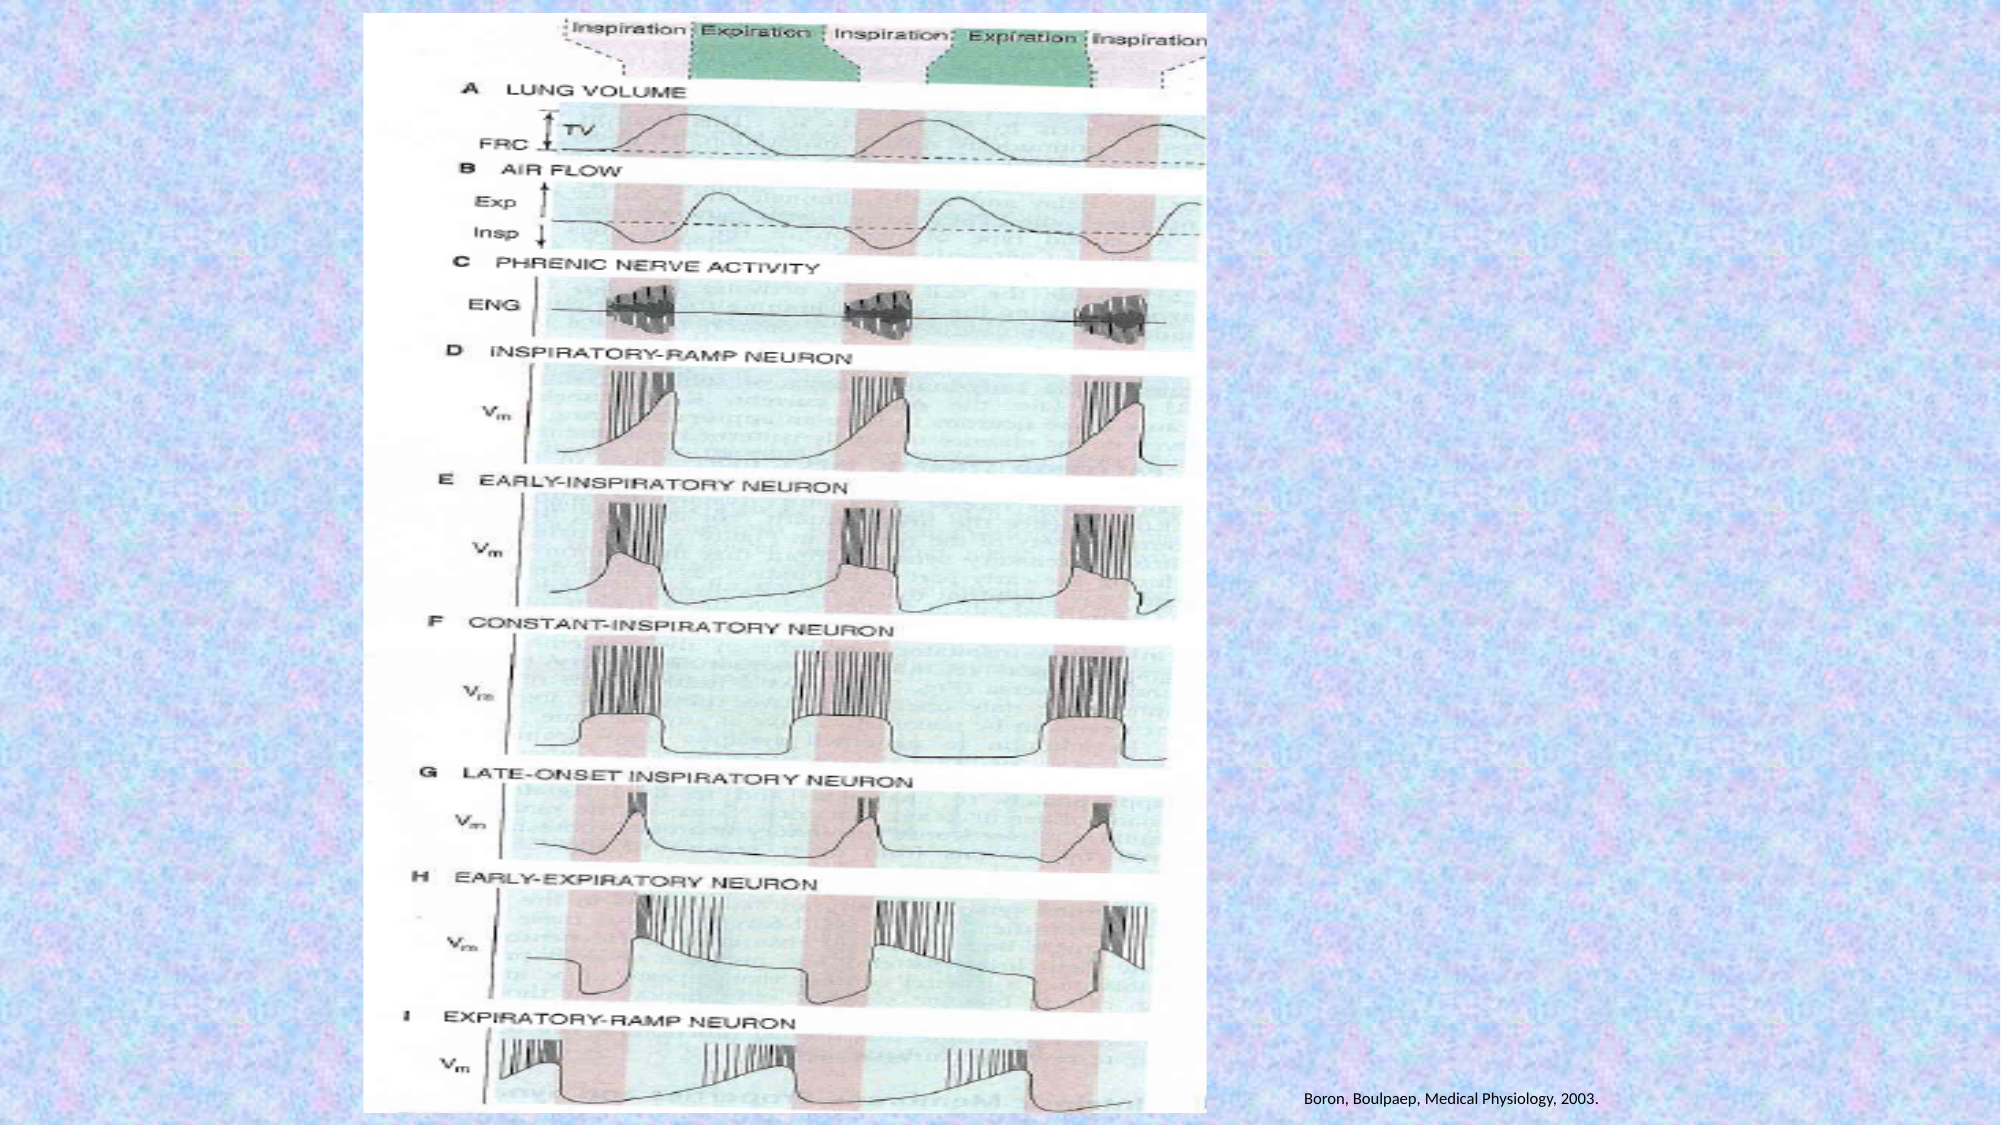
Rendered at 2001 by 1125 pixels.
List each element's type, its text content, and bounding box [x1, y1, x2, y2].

text_box Boron, Boulpaep, Medical Physiology, 2003. [1289, 1081, 1615, 1125]
picture [0, 0, 2001, 1125]
